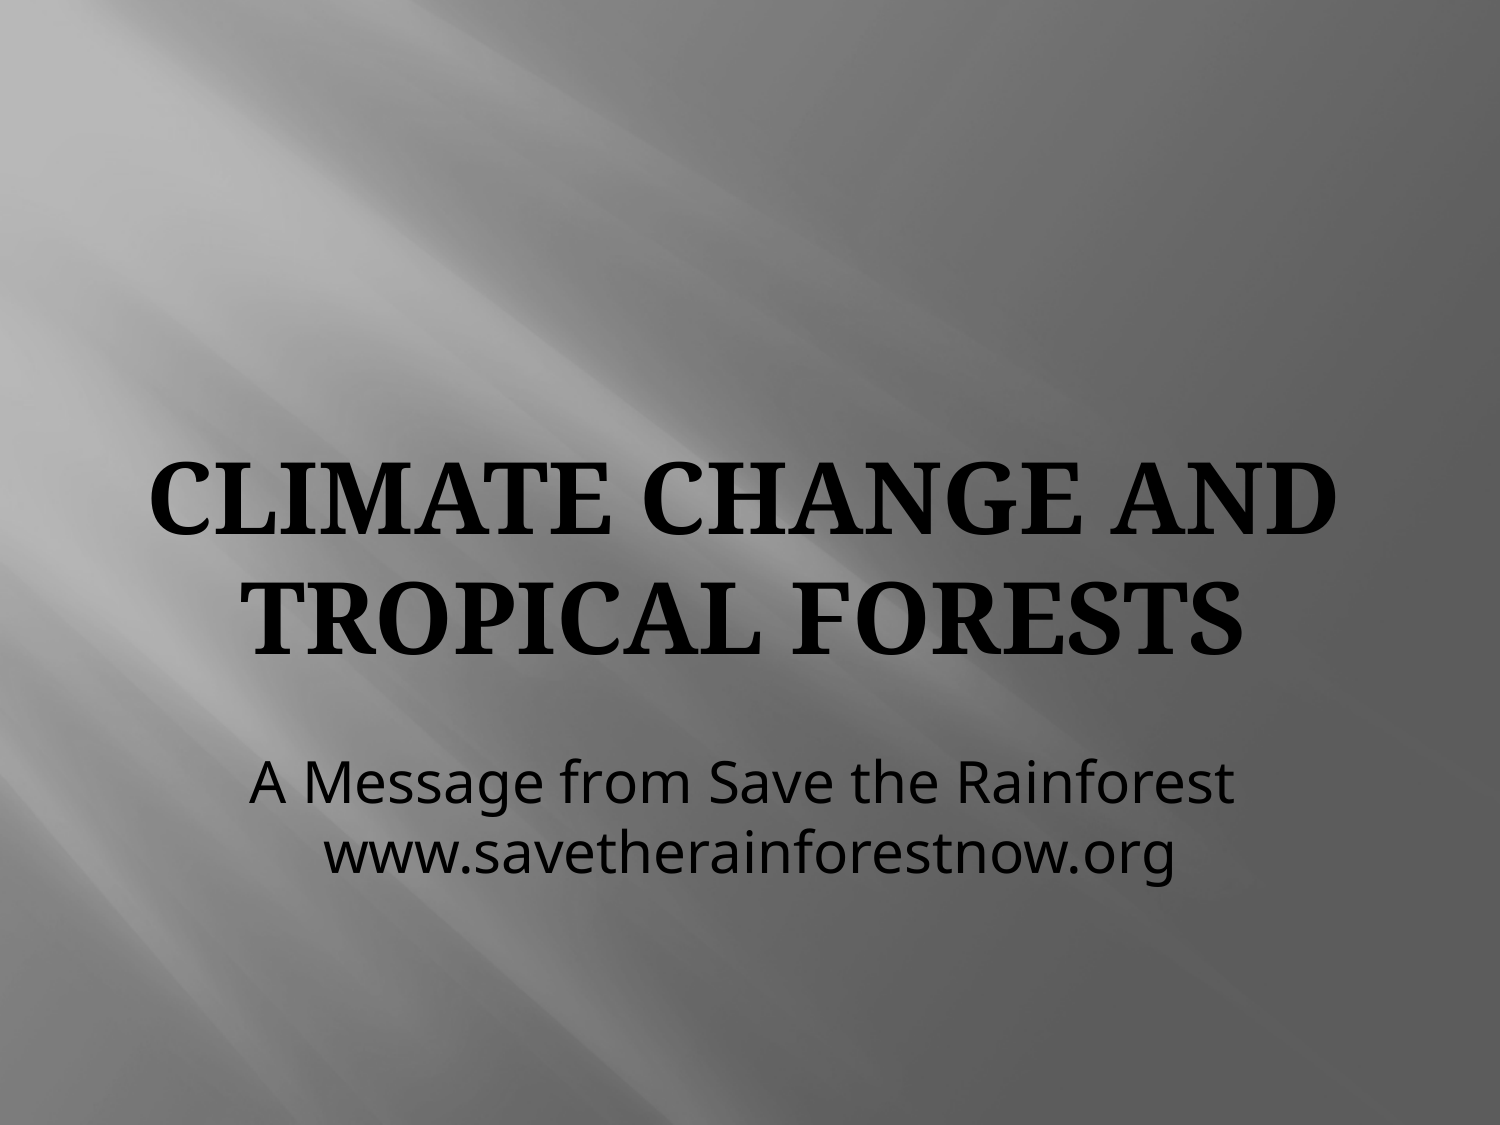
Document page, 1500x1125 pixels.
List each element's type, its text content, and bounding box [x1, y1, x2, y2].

title Climate Change and Tropical Forests [69, 62, 1420, 675]
subtitle A Message from Save the Rainforest www.savetherainforestnow.org [225, 737, 1275, 1125]
